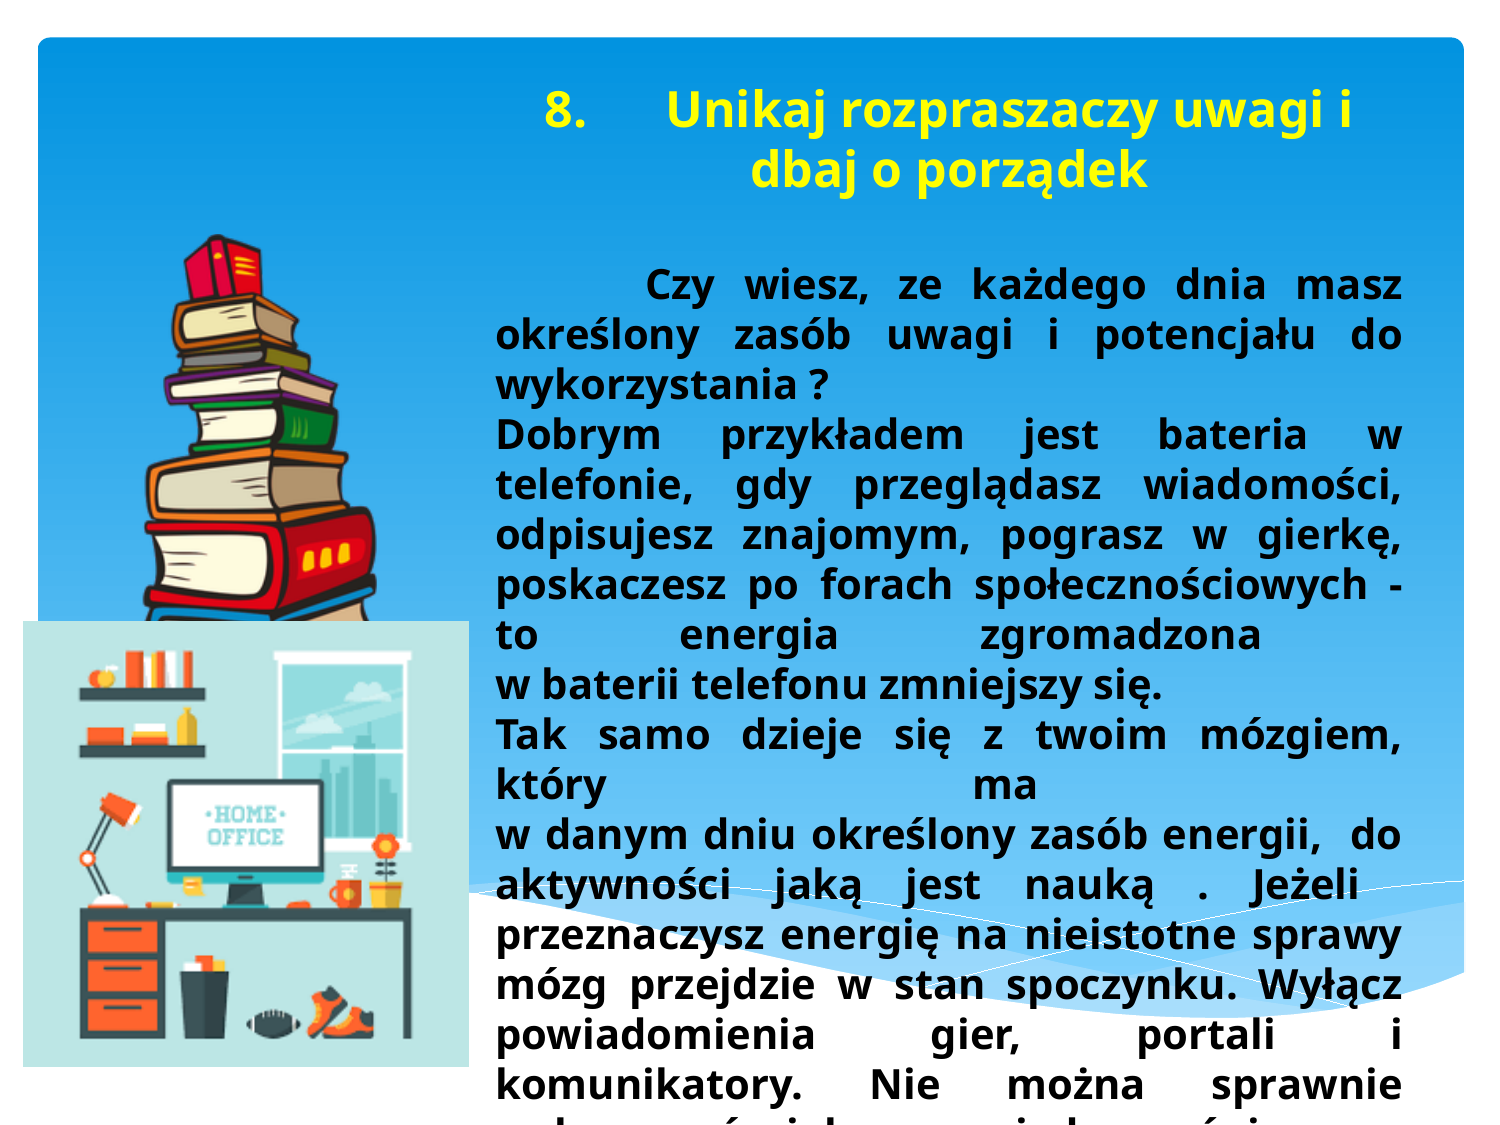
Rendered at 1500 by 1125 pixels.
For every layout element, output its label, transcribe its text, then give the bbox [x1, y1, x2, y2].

text_box 8. Unikaj rozpraszaczy uwagi i dbaj o porządek Czy wiesz, ze każdego dnia masz określony zasób uwagi i potencjału do wykorzystania ? Dobrym przykładem jest bateria w telefonie, gdy przeglądasz wiadomości, odpisujesz znajomym, pograsz w gierkę, poskaczesz po forach społecznościowych - to energia zgromadzona w baterii telefonu zmniejszy się. Tak samo dzieje się z twoim mózgiem, który ma w danym dniu określony zasób energii, do aktywności jaką jest nauką . Jeżeli przeznaczysz energię na nieistotne sprawy mózg przejdzie w stan spoczynku. Wyłącz powiadomienia gier, portali i komunikatory. Nie można sprawnie wykonywać wielu rzeczy jednocześnie. [480, 70, 1418, 1125]
picture [23, 234, 469, 1067]
